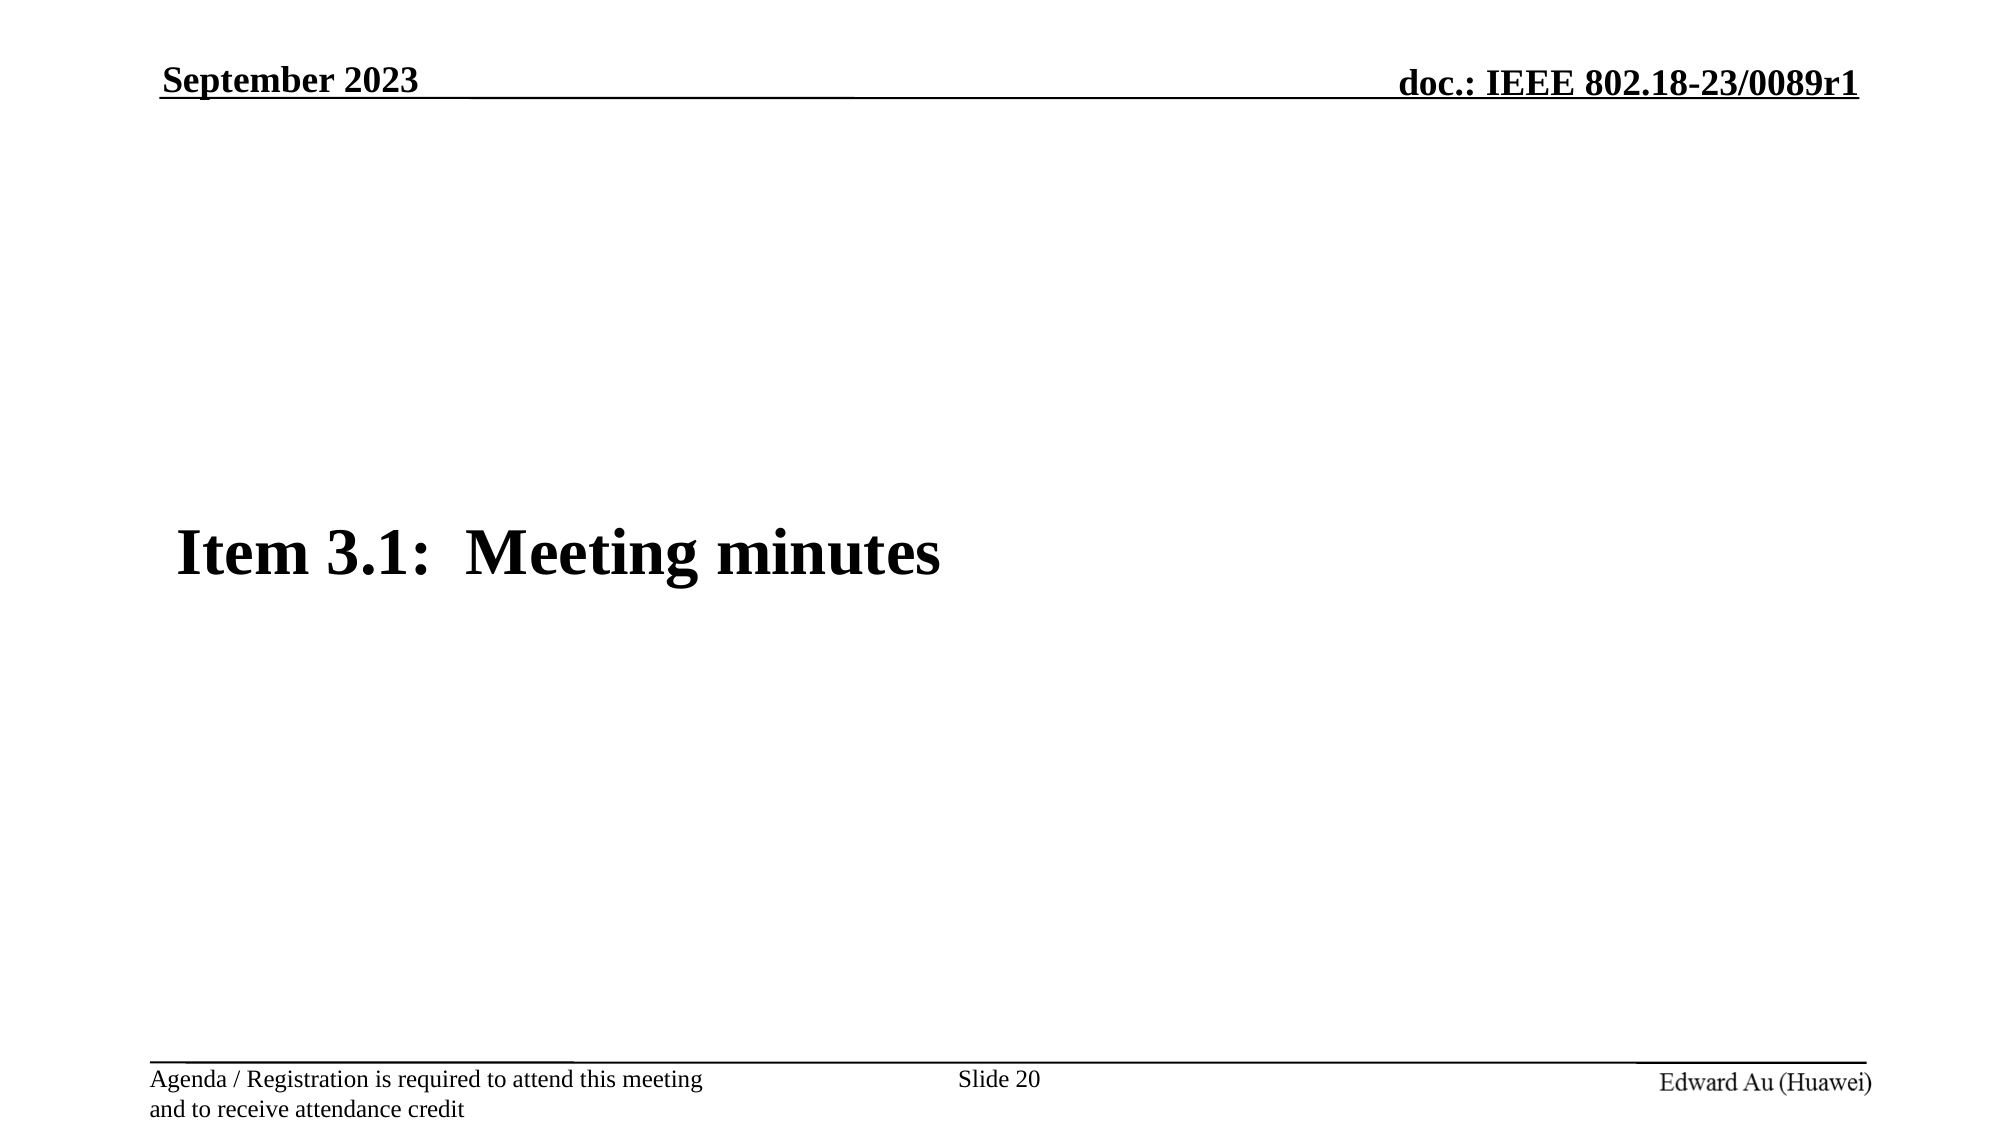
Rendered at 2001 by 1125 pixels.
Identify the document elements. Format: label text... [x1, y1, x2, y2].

text_box Item 3.1: Meeting minutes [162, 500, 1675, 675]
picture [1174, 1058, 1887, 1113]
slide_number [161, 54, 526, 101]
slide_number Slide 20 [933, 1061, 1067, 1123]
